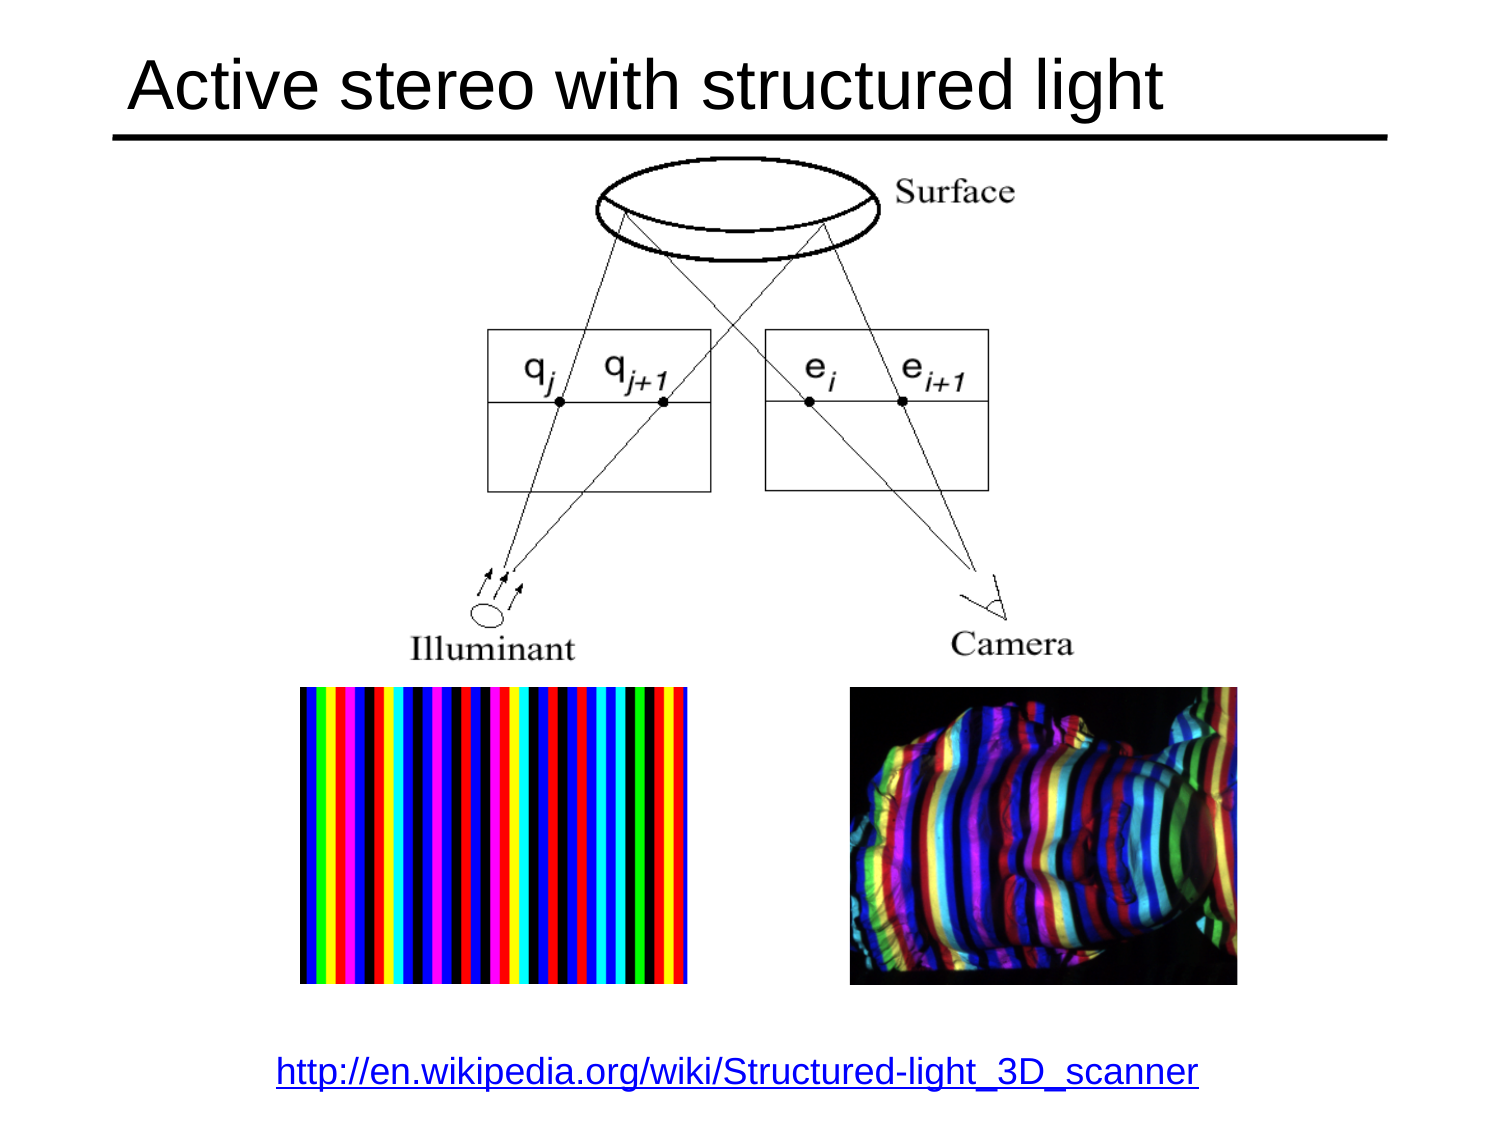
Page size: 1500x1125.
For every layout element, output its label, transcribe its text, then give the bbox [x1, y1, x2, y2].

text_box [387, 149, 1101, 669]
picture [849, 687, 1238, 985]
text_box http://en.wikipedia.org/wiki/Structured-light_3D_scanner [137, 1039, 1338, 1100]
title Active stereo with structured light [112, 12, 1388, 151]
picture [299, 687, 688, 985]
